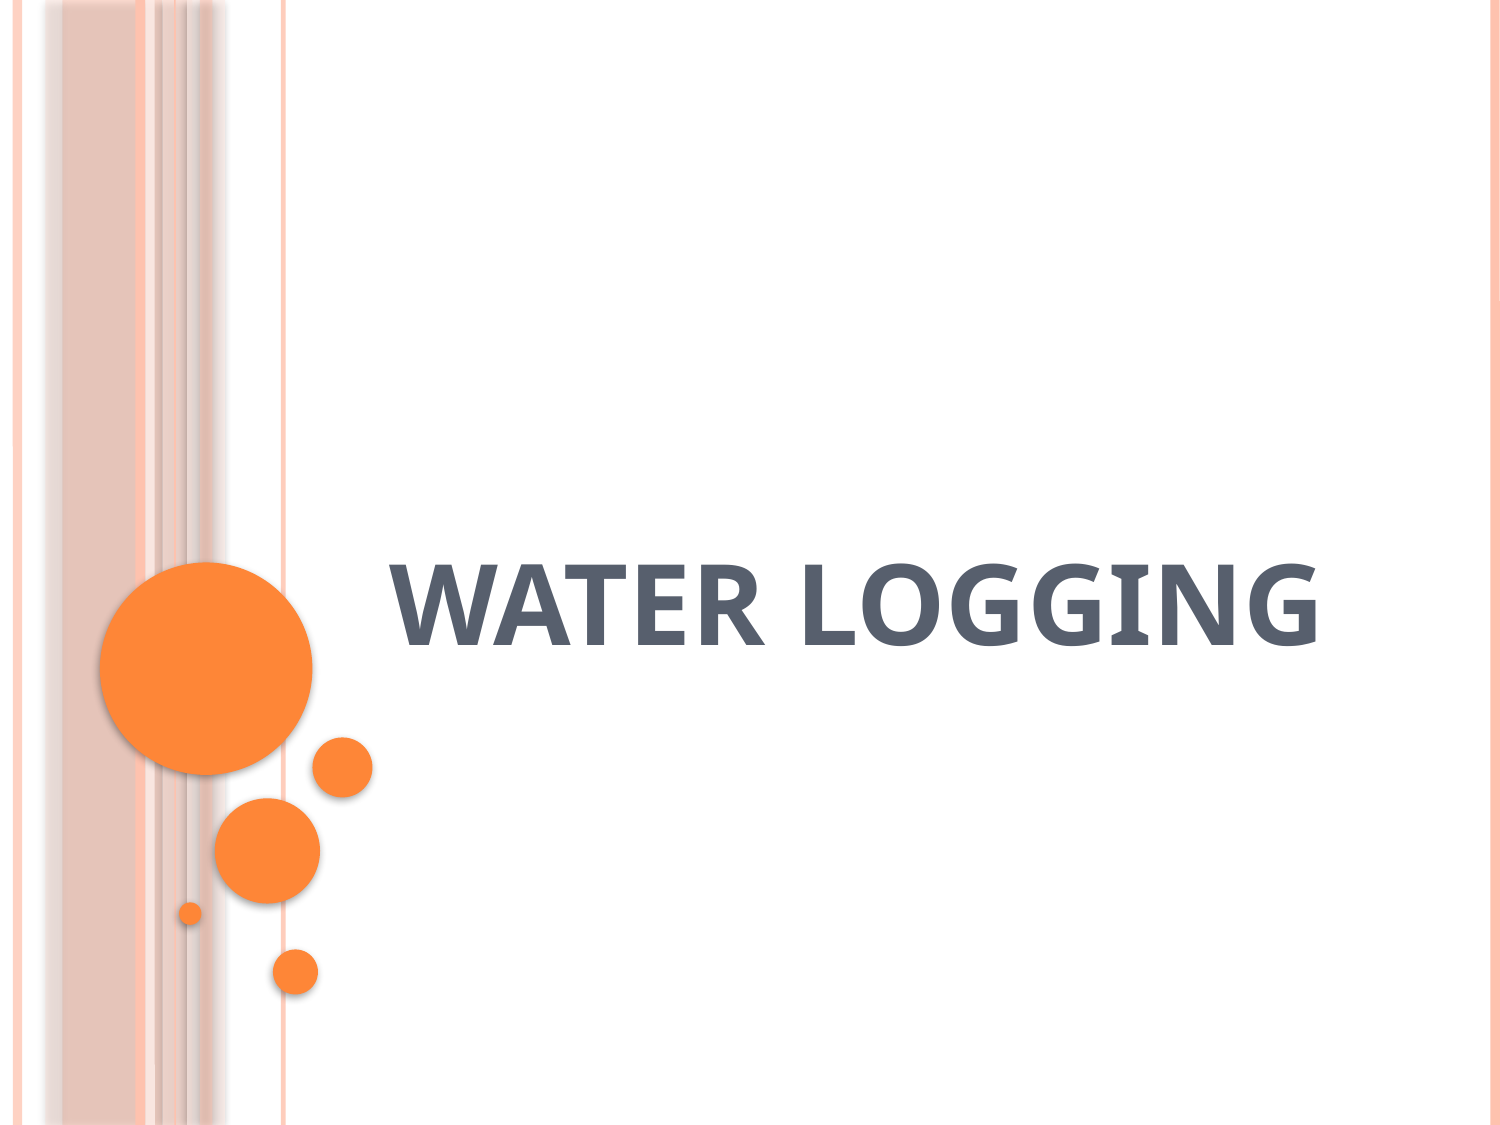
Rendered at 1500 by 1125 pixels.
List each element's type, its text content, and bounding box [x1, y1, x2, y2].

title Water Logging [375, 350, 1388, 675]
